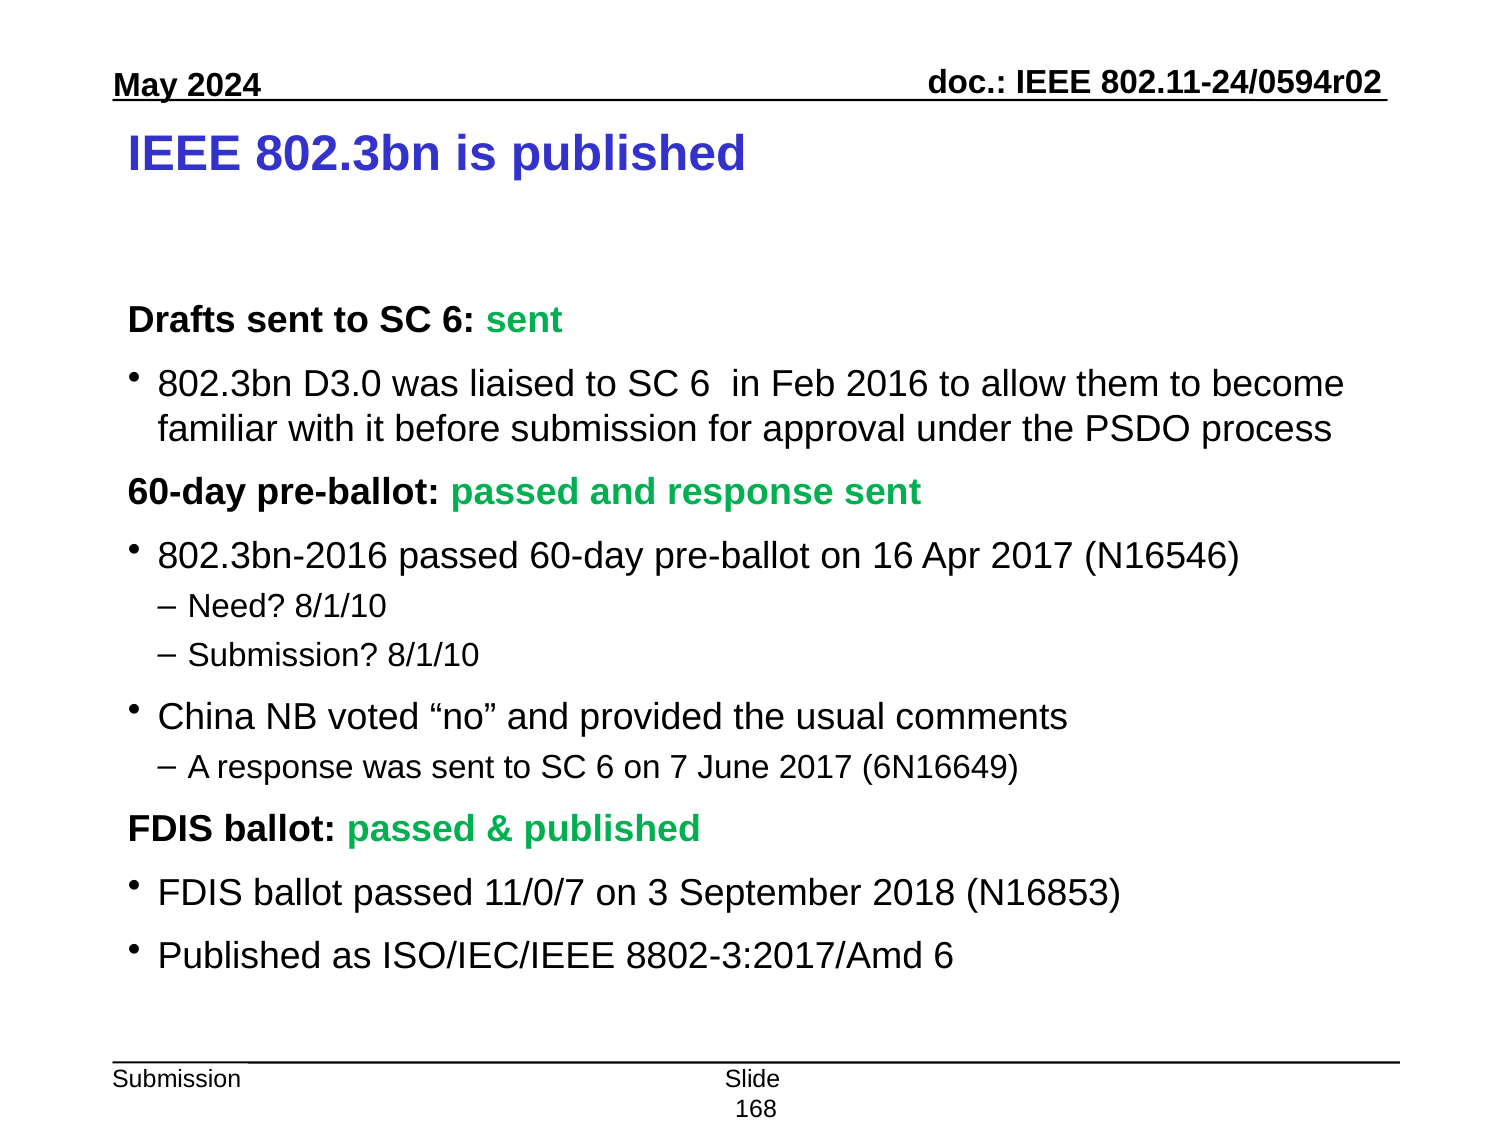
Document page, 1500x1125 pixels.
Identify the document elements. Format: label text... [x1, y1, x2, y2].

list Drafts sent to SC 6: sent 802.3bn D3.0 was liaised to SC 6 in Feb 2016 to allow them to become familiar with it before submission for approval under the PSDO process 60-day pre-ballot: passed and response sent 802.3bn-2016 passed 60-day pre-ballot on 16 Apr 2017 (N16546) Need? 8/1/10 Submission? 8/1/10 China NB voted “no” and provided the usual comments A response was sent to SC 6 on 7 June 2017 (6N16649) FDIS ballot: passed & published FDIS ballot passed 11/0/7 on 3 September 2018 (N16853) Published as ISO/IEC/IEEE 8802-3:2017/Amd 6 [112, 287, 1388, 963]
slide_number Slide 168 [709, 1061, 803, 1093]
title IEEE 802.3bn is published [112, 112, 1388, 287]
